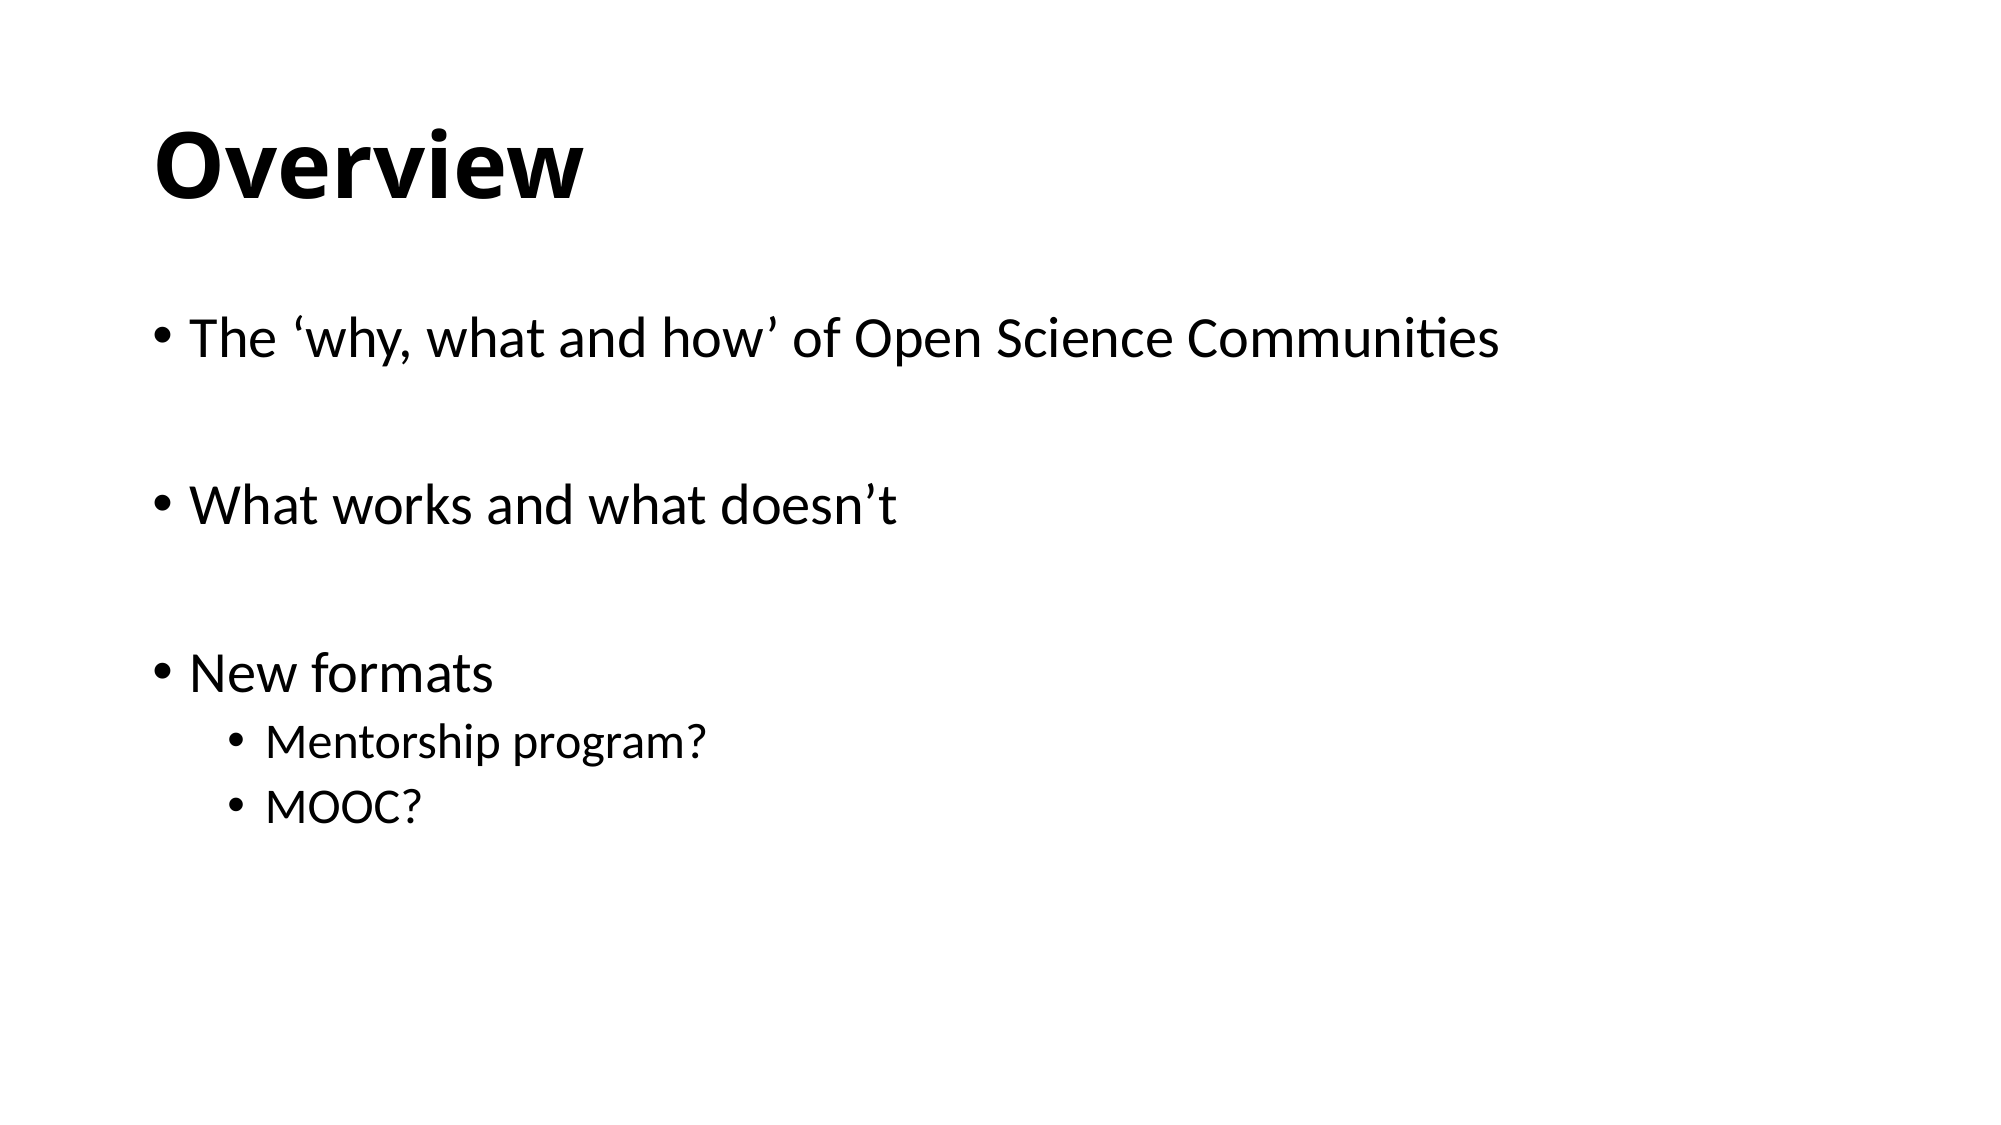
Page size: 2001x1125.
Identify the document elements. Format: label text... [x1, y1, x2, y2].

list The ‘why, what and how’ of Open Science Communities What works and what doesn’t New formats Mentorship program? MOOC? [137, 299, 1863, 1014]
title Overview [137, 59, 1863, 278]
